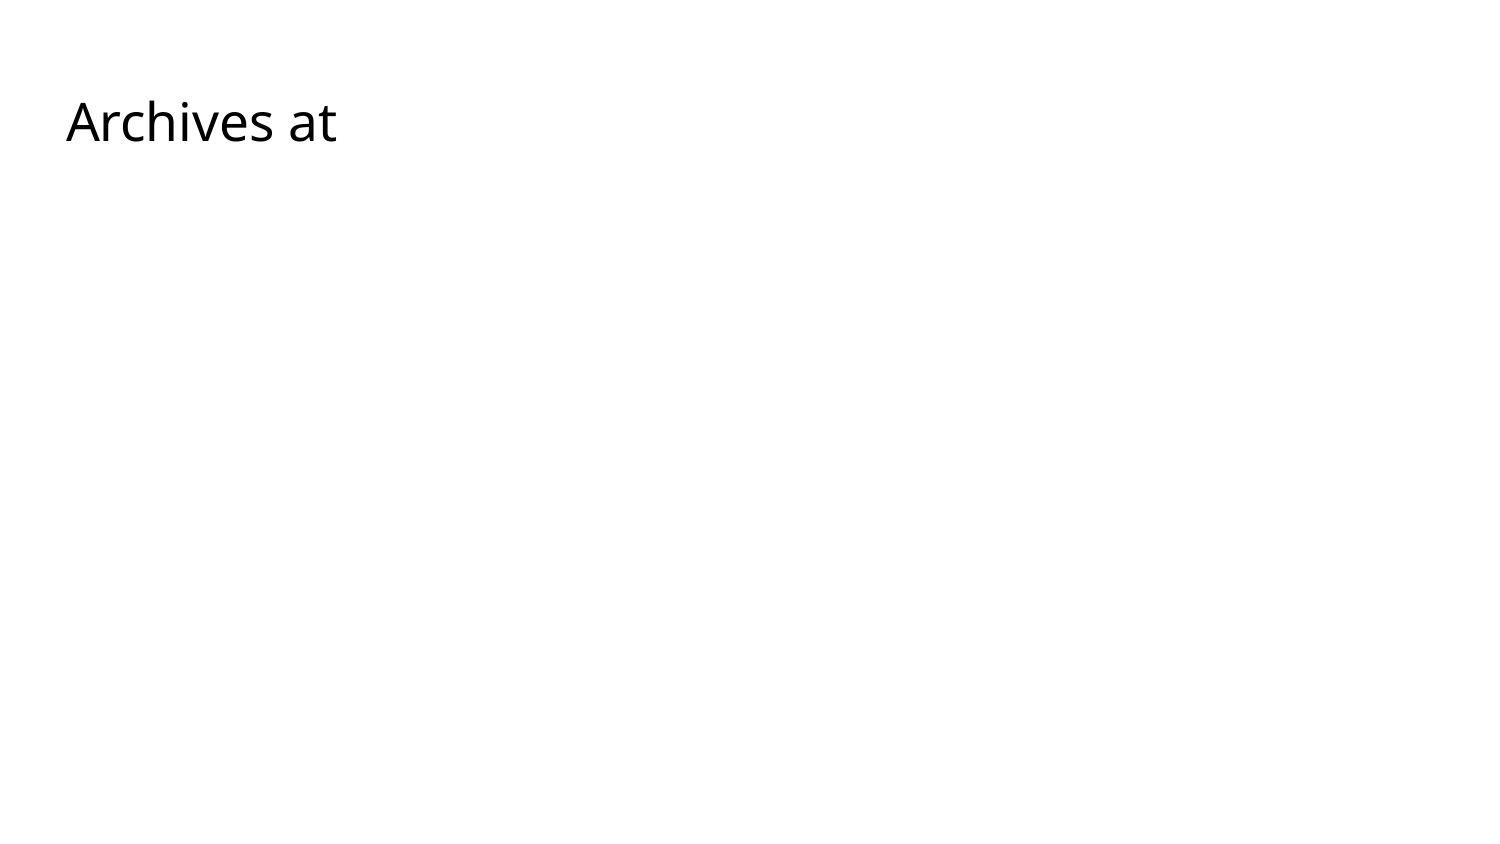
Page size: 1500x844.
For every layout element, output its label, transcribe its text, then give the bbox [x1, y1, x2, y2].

title Archives at [51, 72, 1449, 167]
